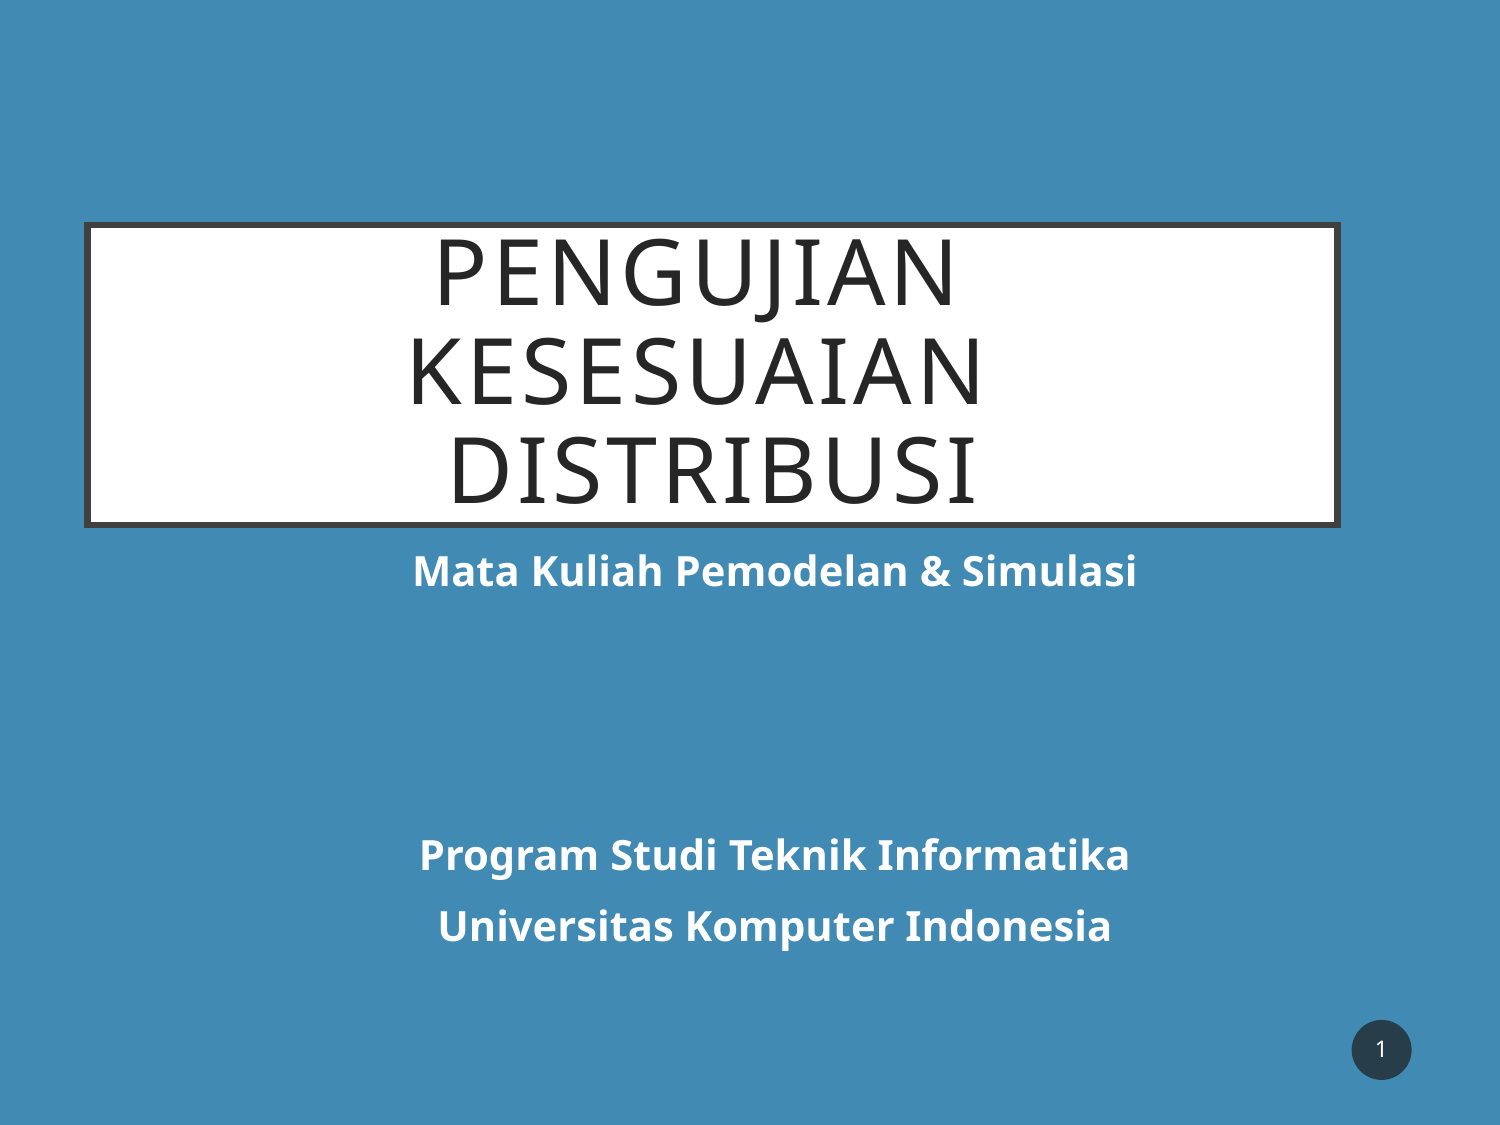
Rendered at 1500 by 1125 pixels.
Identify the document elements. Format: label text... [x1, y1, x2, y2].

slide_number 1 [1351, 1019, 1412, 1080]
subtitle Mata Kuliah Pemodelan & Simulasi Program Studi Teknik Informatika Universitas Komputer Indonesia [212, 537, 1338, 1000]
title PENGUJIAN KESESUAIAN DISTRIBUSI [84, 222, 1341, 528]
